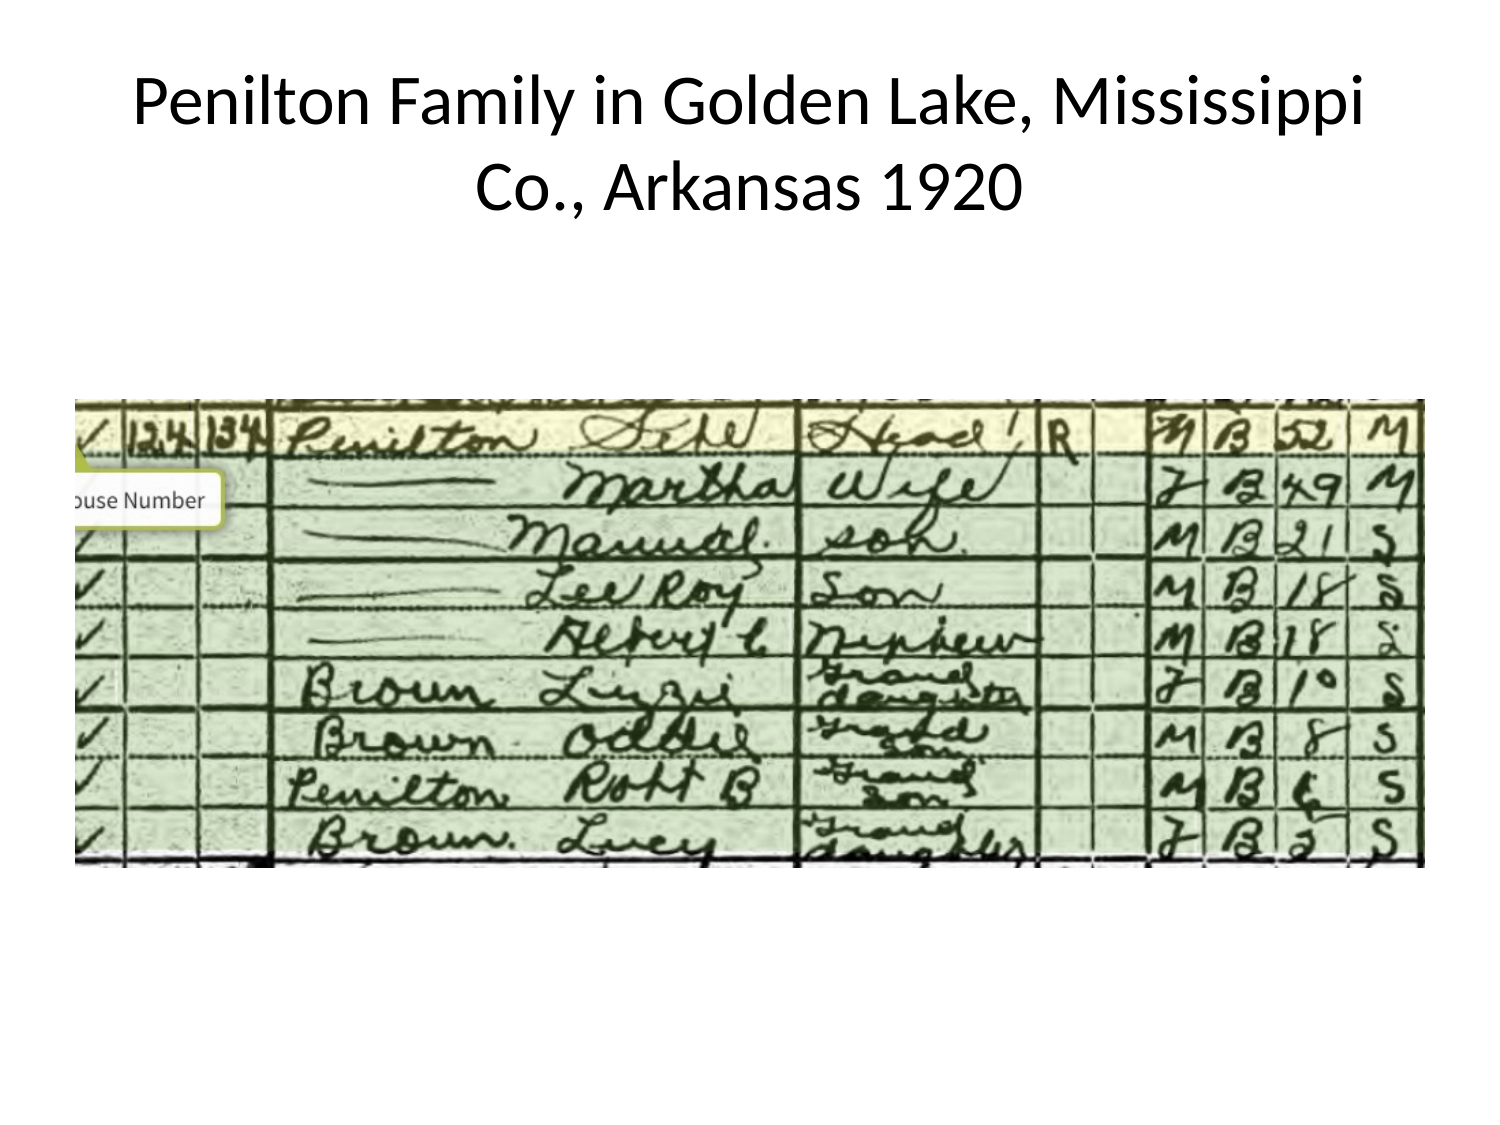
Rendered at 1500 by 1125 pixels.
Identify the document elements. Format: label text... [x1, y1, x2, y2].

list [74, 262, 1426, 1006]
title Penilton Family in Golden Lake, Mississippi Co., Arkansas 1920 [75, 45, 1425, 233]
